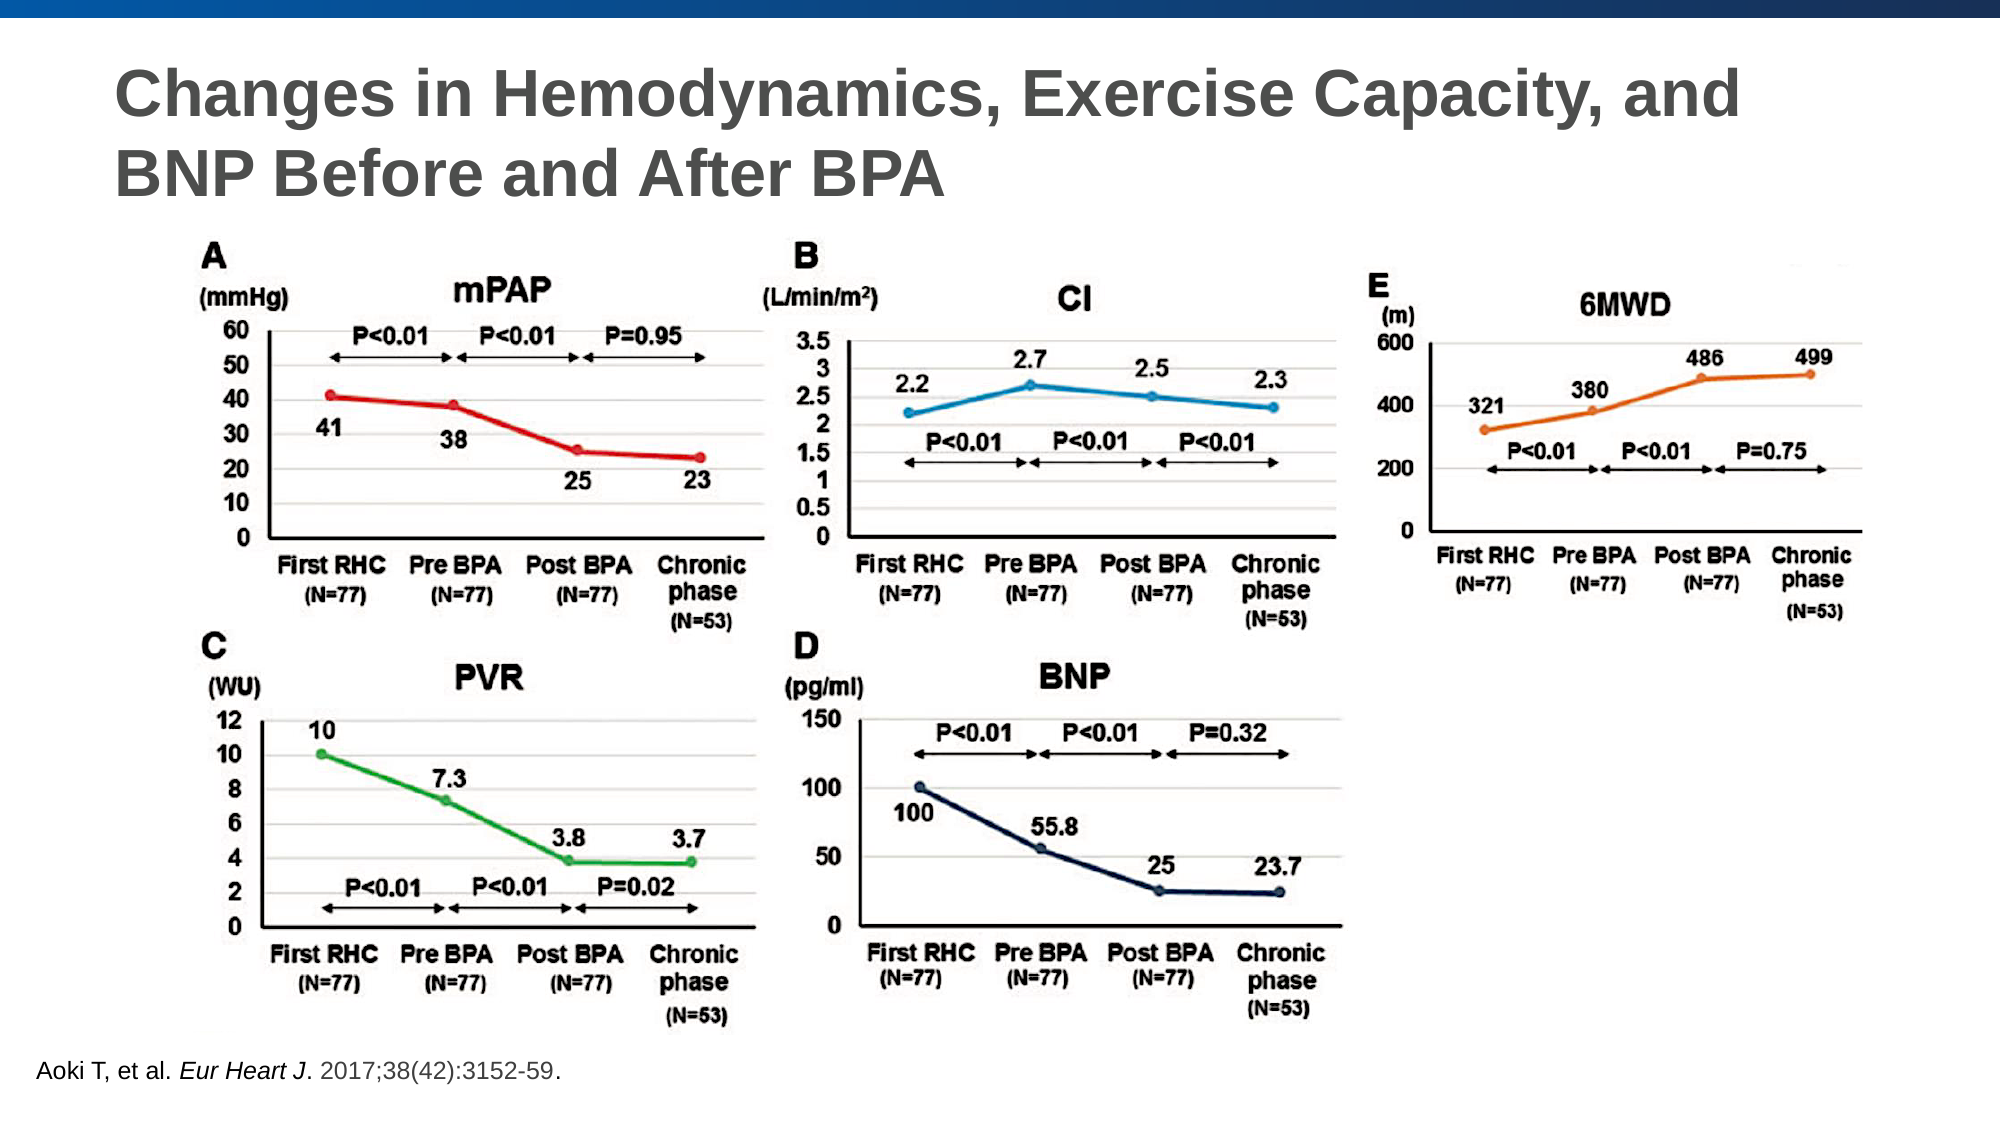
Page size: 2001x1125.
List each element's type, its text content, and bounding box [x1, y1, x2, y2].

text_box Aoki T, et al. Eur Heart J. 2017;38(42):3152-59. [21, 1046, 1464, 1092]
title Changes in Hemodynamics, Exercise Capacity, and BNP Before and After BPA [99, 32, 1863, 228]
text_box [185, 227, 1863, 1035]
